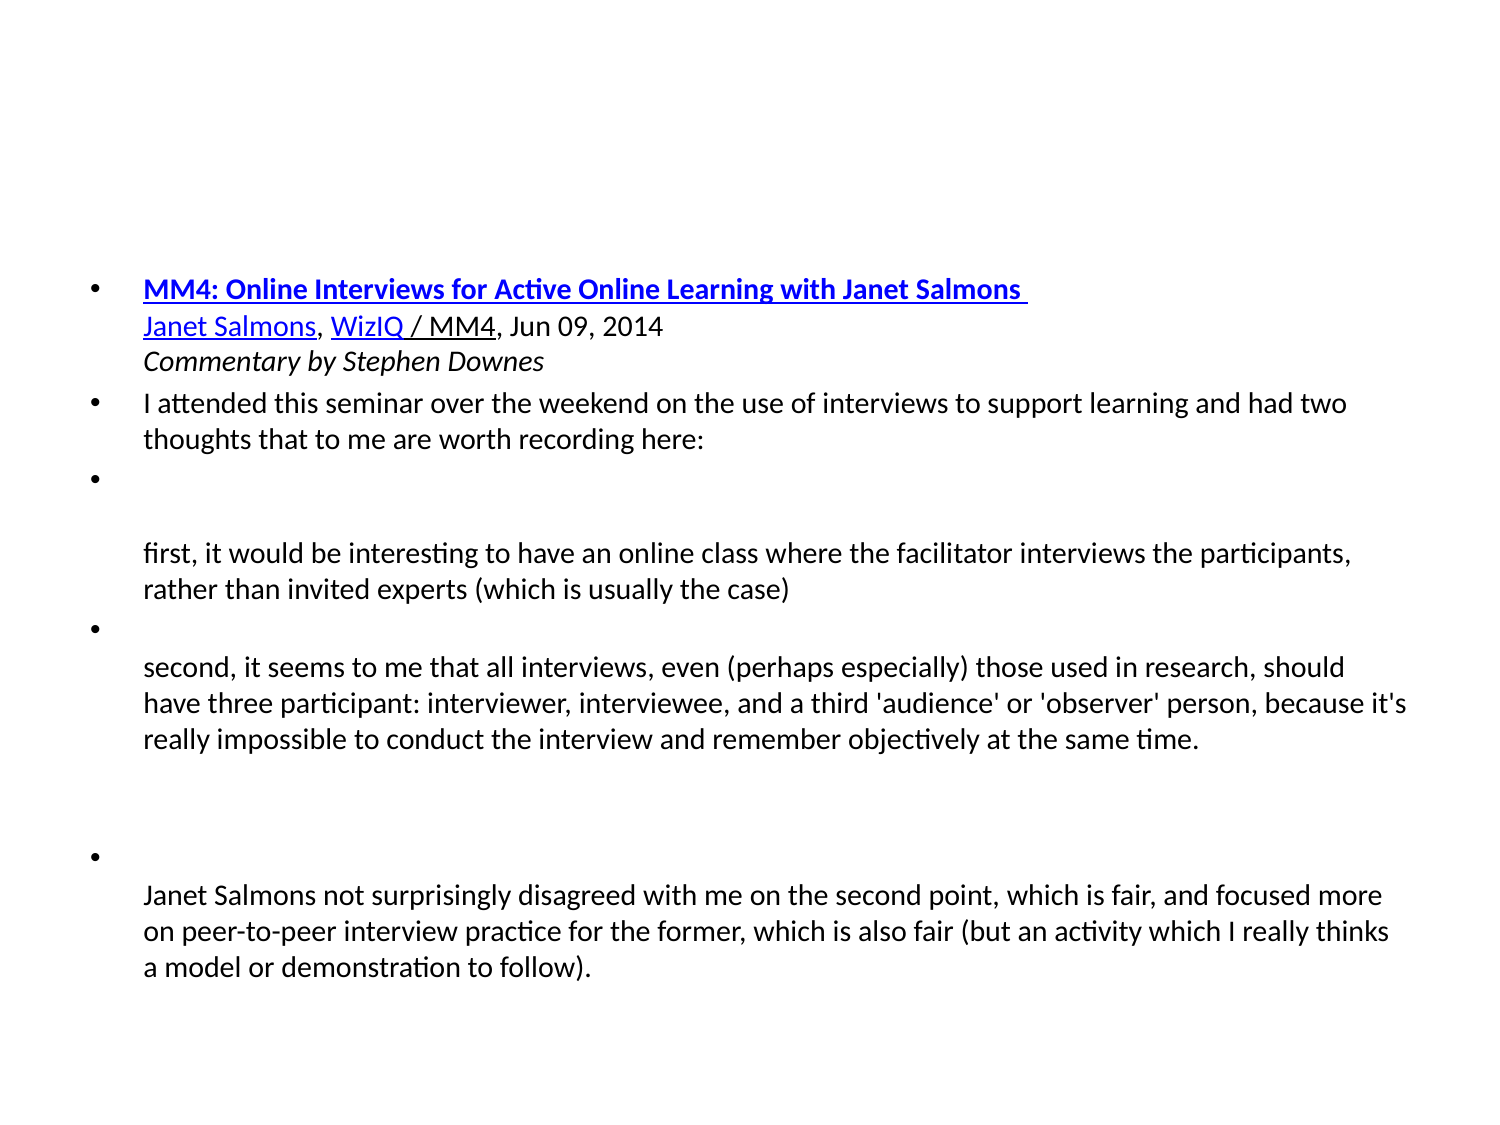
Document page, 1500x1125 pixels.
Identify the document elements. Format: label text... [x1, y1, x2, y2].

list MM4: Online Interviews for Active Online Learning with Janet Salmons Janet Salmons, WizIQ / MM4, Jun 09, 2014 Commentary by Stephen Downes I attended this seminar over the weekend on the use of interviews to support learning and had two thoughts that to me are worth recording here: first, it would be interesting to have an online class where the facilitator interviews the participants, rather than invited experts (which is usually the case) second, it seems to me that all interviews, even (perhaps especially) those used in research, should have three participant: interviewer, interviewee, and a third 'audience' or 'observer' person, because it's really impossible to conduct the interview and remember objectively at the same time. Janet Salmons not surprisingly disagreed with me on the second point, which is fair, and focused more on peer-to-peer interview practice for the former, which is also fair (but an activity which I really thinks a model or demonstration to follow). [75, 262, 1425, 1005]
